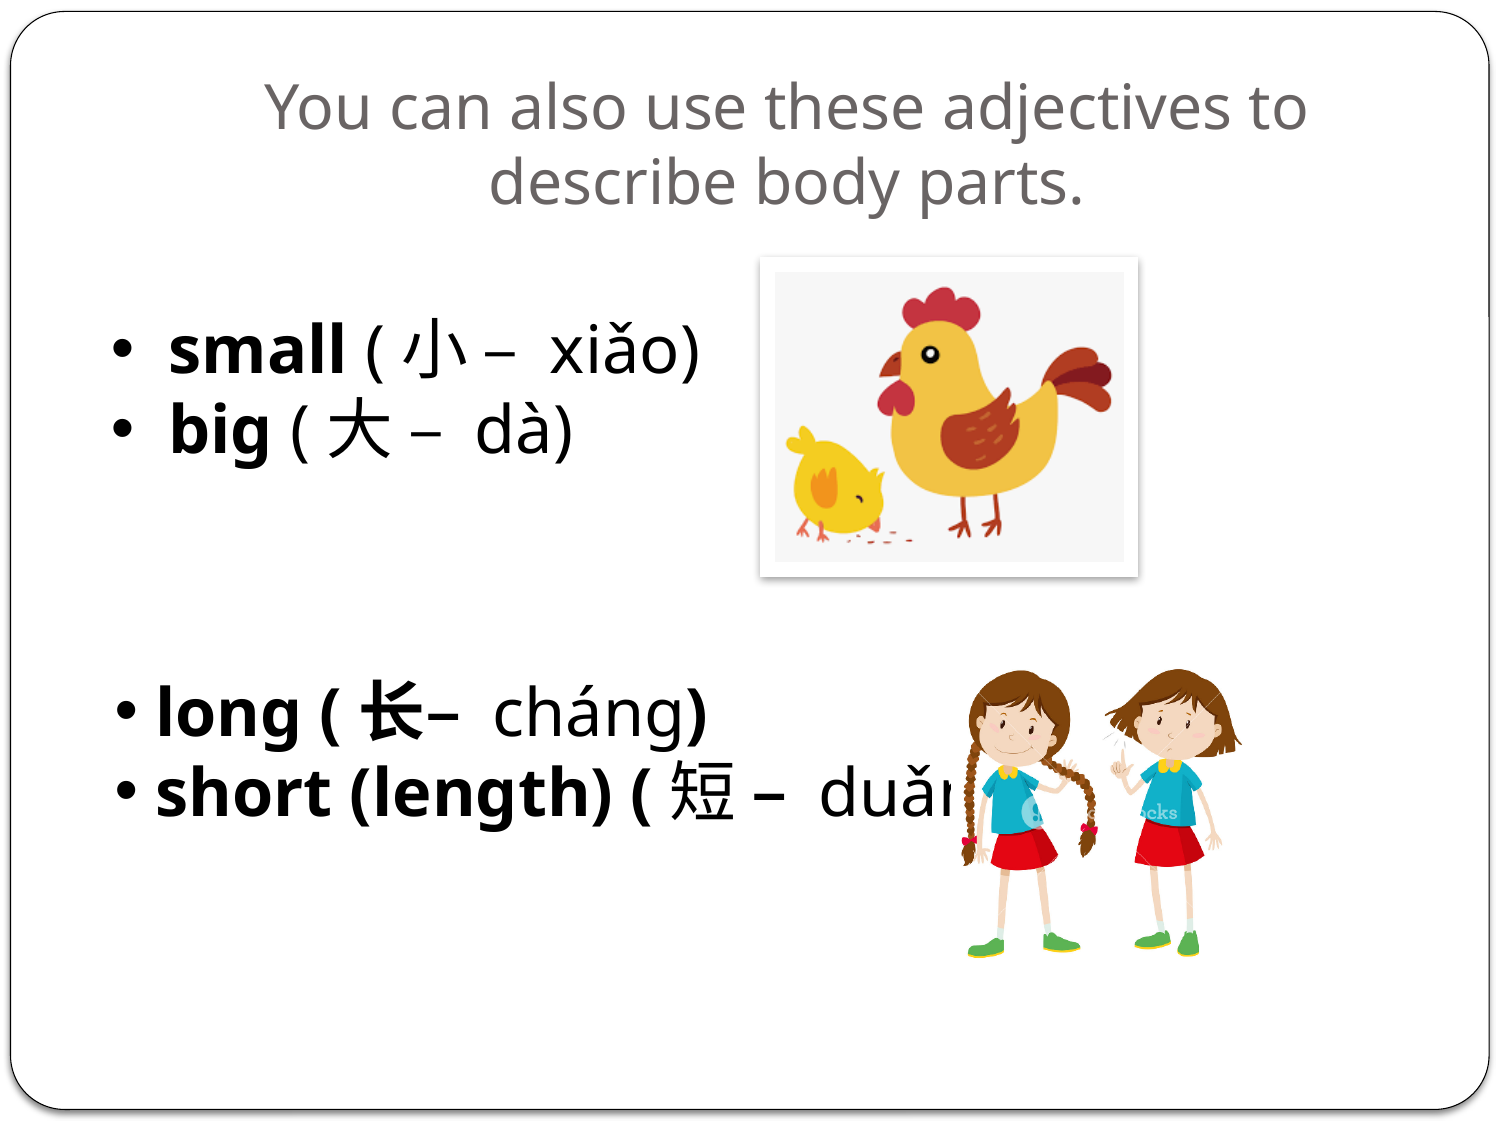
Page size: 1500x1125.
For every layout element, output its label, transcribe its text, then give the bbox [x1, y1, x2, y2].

text_box small (小 – xiǎo) big (大 – dà) [96, 299, 755, 520]
text_box [25, 0, 76, 27]
text_box long (长– cháng) short (length) (短 – duǎn) [99, 662, 952, 918]
picture [950, 664, 1247, 963]
title You can also use these adjectives to describe body parts. [150, 45, 1425, 233]
picture [774, 271, 1124, 563]
